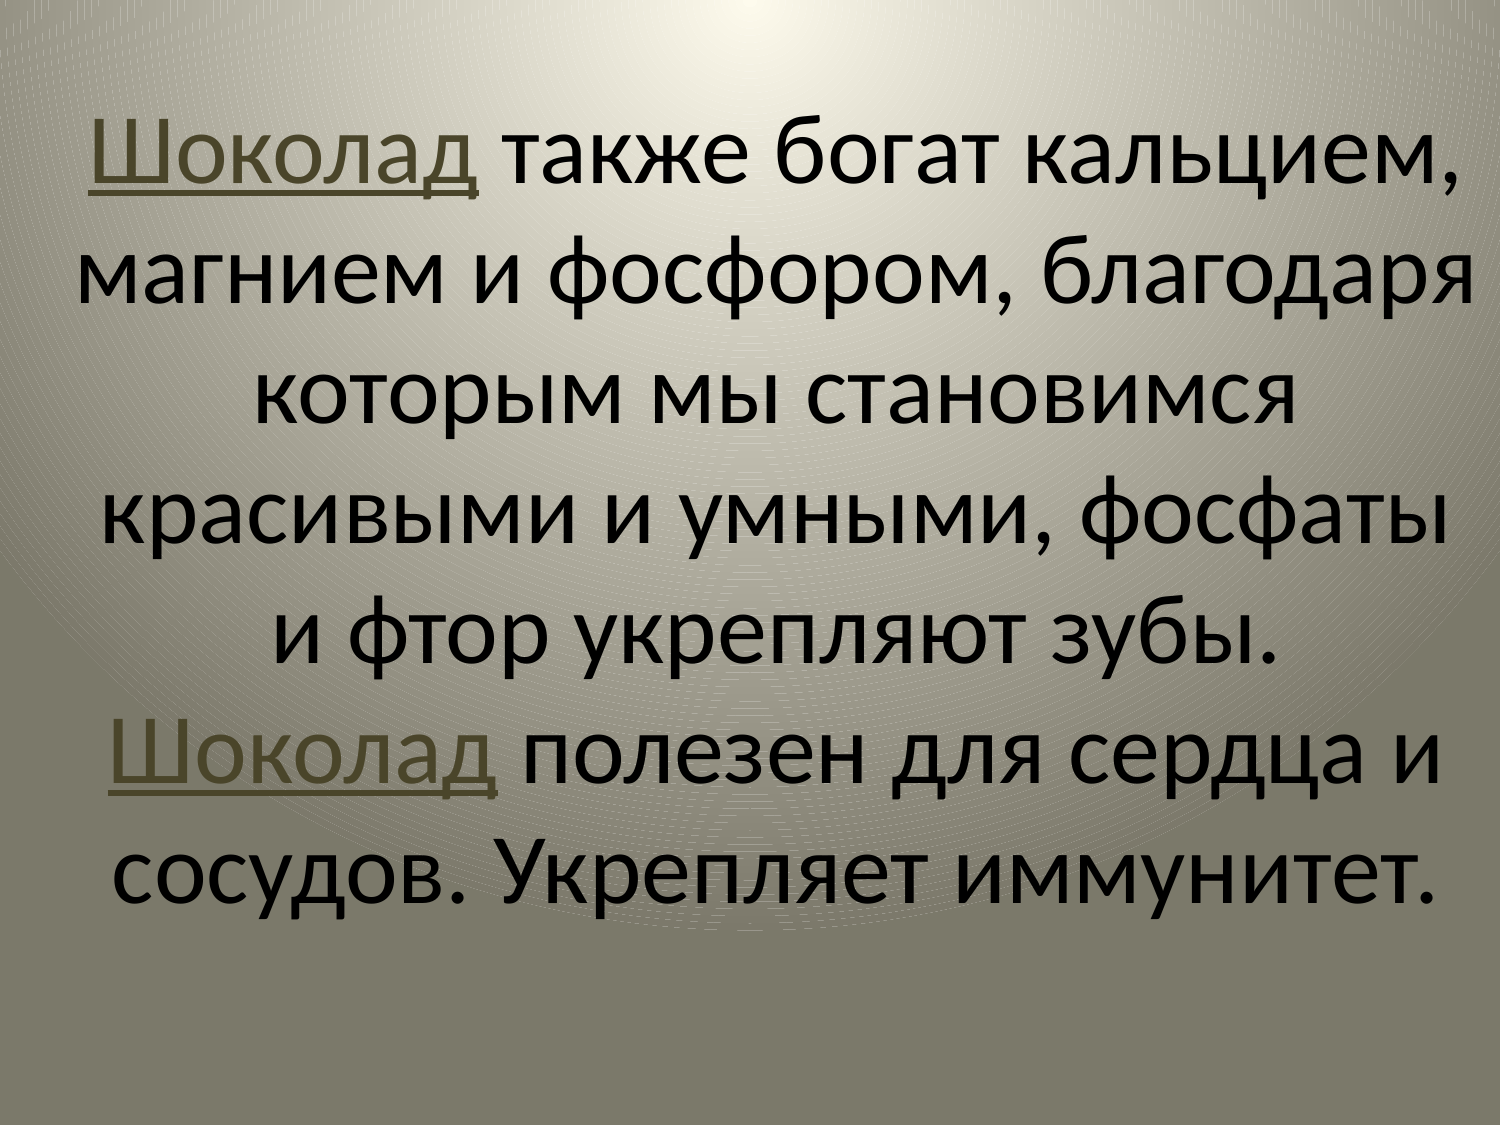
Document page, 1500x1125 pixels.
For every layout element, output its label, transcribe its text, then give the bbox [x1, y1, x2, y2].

title Шоколад также богат кальцием, магнием и фосфором, благодаря которым мы становимся красивыми и умными, фосфаты и фтор укрепляют зубы. Шоколад полезен для сердца и сосудов. Укрепляет иммунитет. [53, 45, 1500, 1083]
